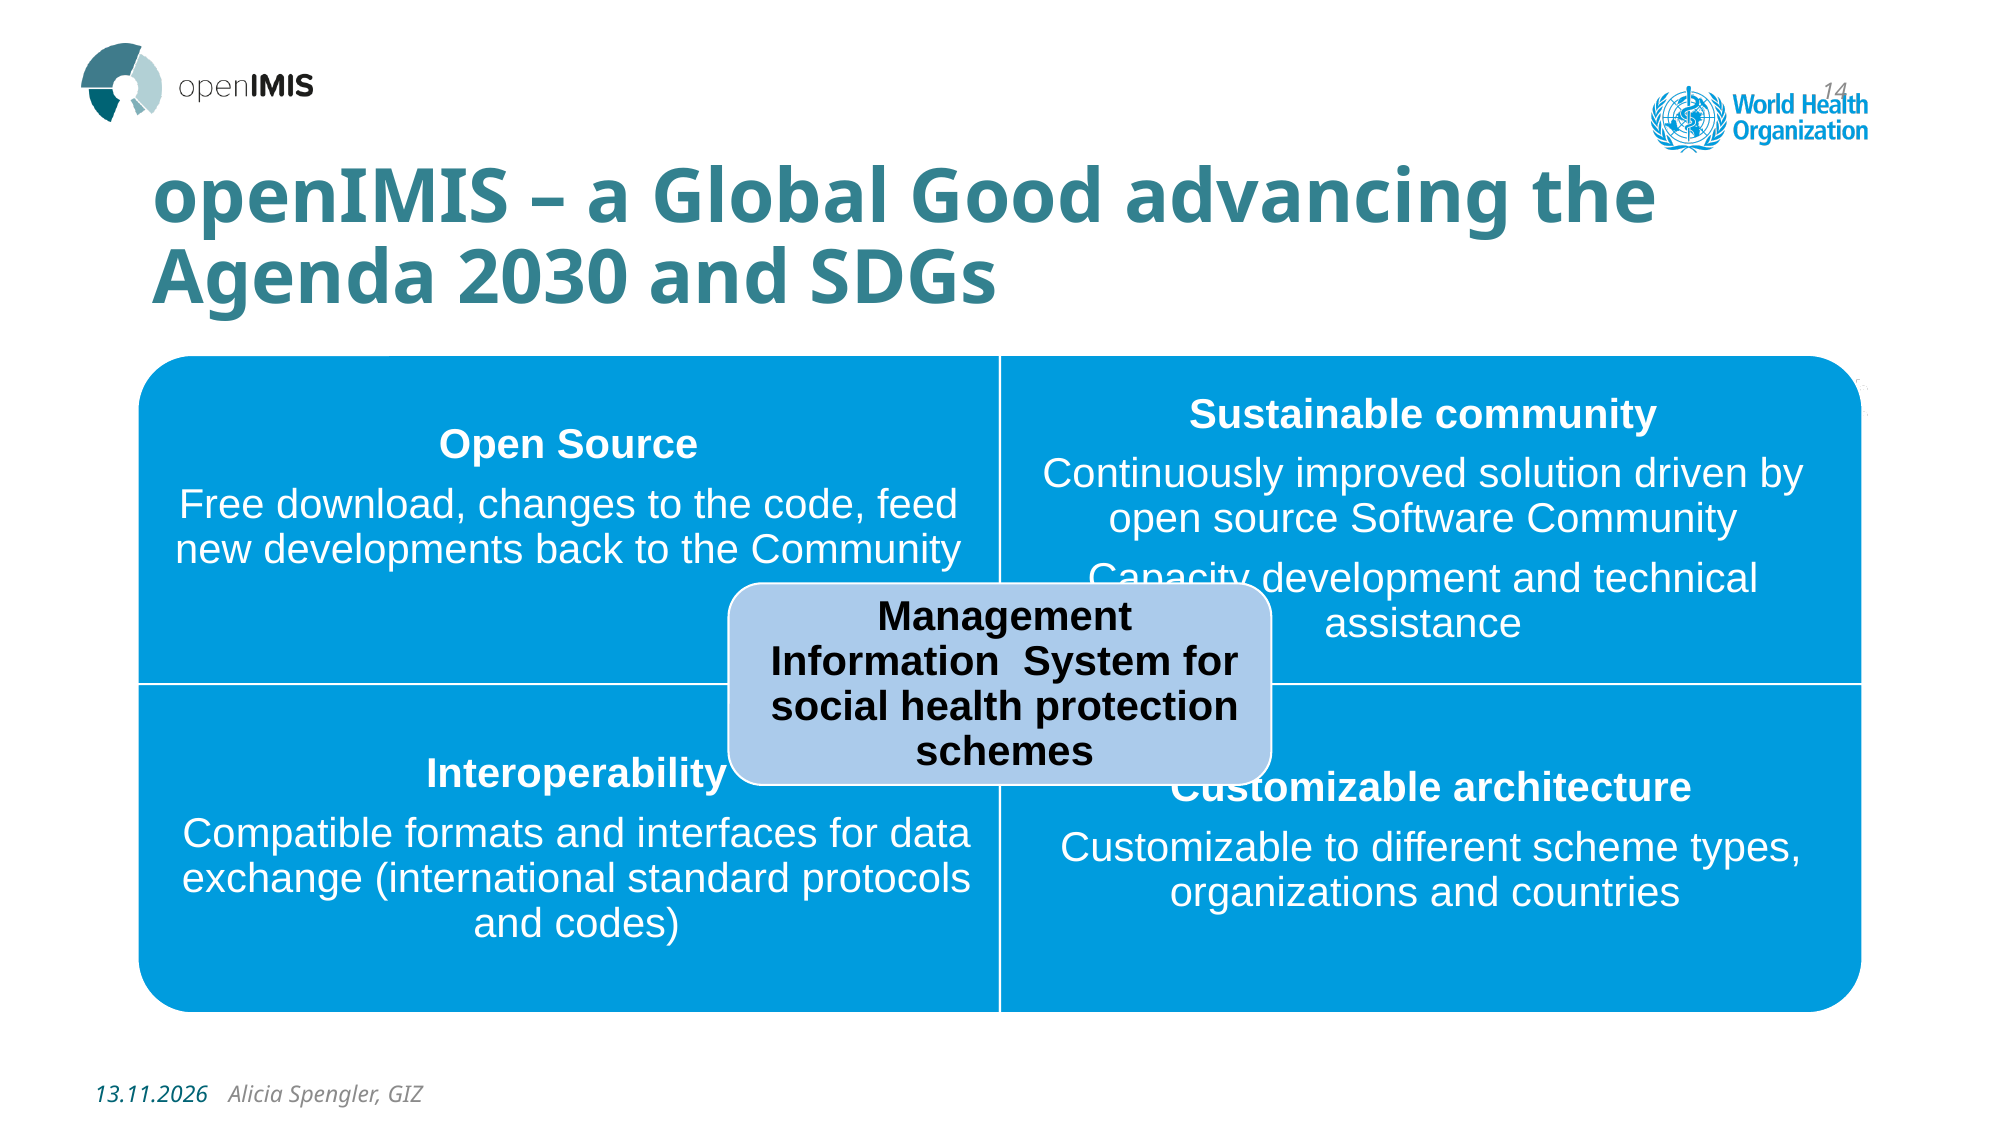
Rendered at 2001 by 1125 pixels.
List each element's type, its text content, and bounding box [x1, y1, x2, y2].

picture [1738, 124, 1744, 136]
picture [1596, 349, 1922, 463]
footer Alicia Spengler, GIZ [228, 1079, 600, 1109]
title openIMIS – a Global Good advancing the Agenda 2030 and SDGs [137, 161, 1876, 316]
picture [81, 43, 313, 122]
picture [1660, 122, 1716, 146]
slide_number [78, 1079, 209, 1109]
picture [1596, 62, 1922, 177]
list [137, 354, 1863, 1014]
slide_number 14 [1412, 61, 1863, 122]
